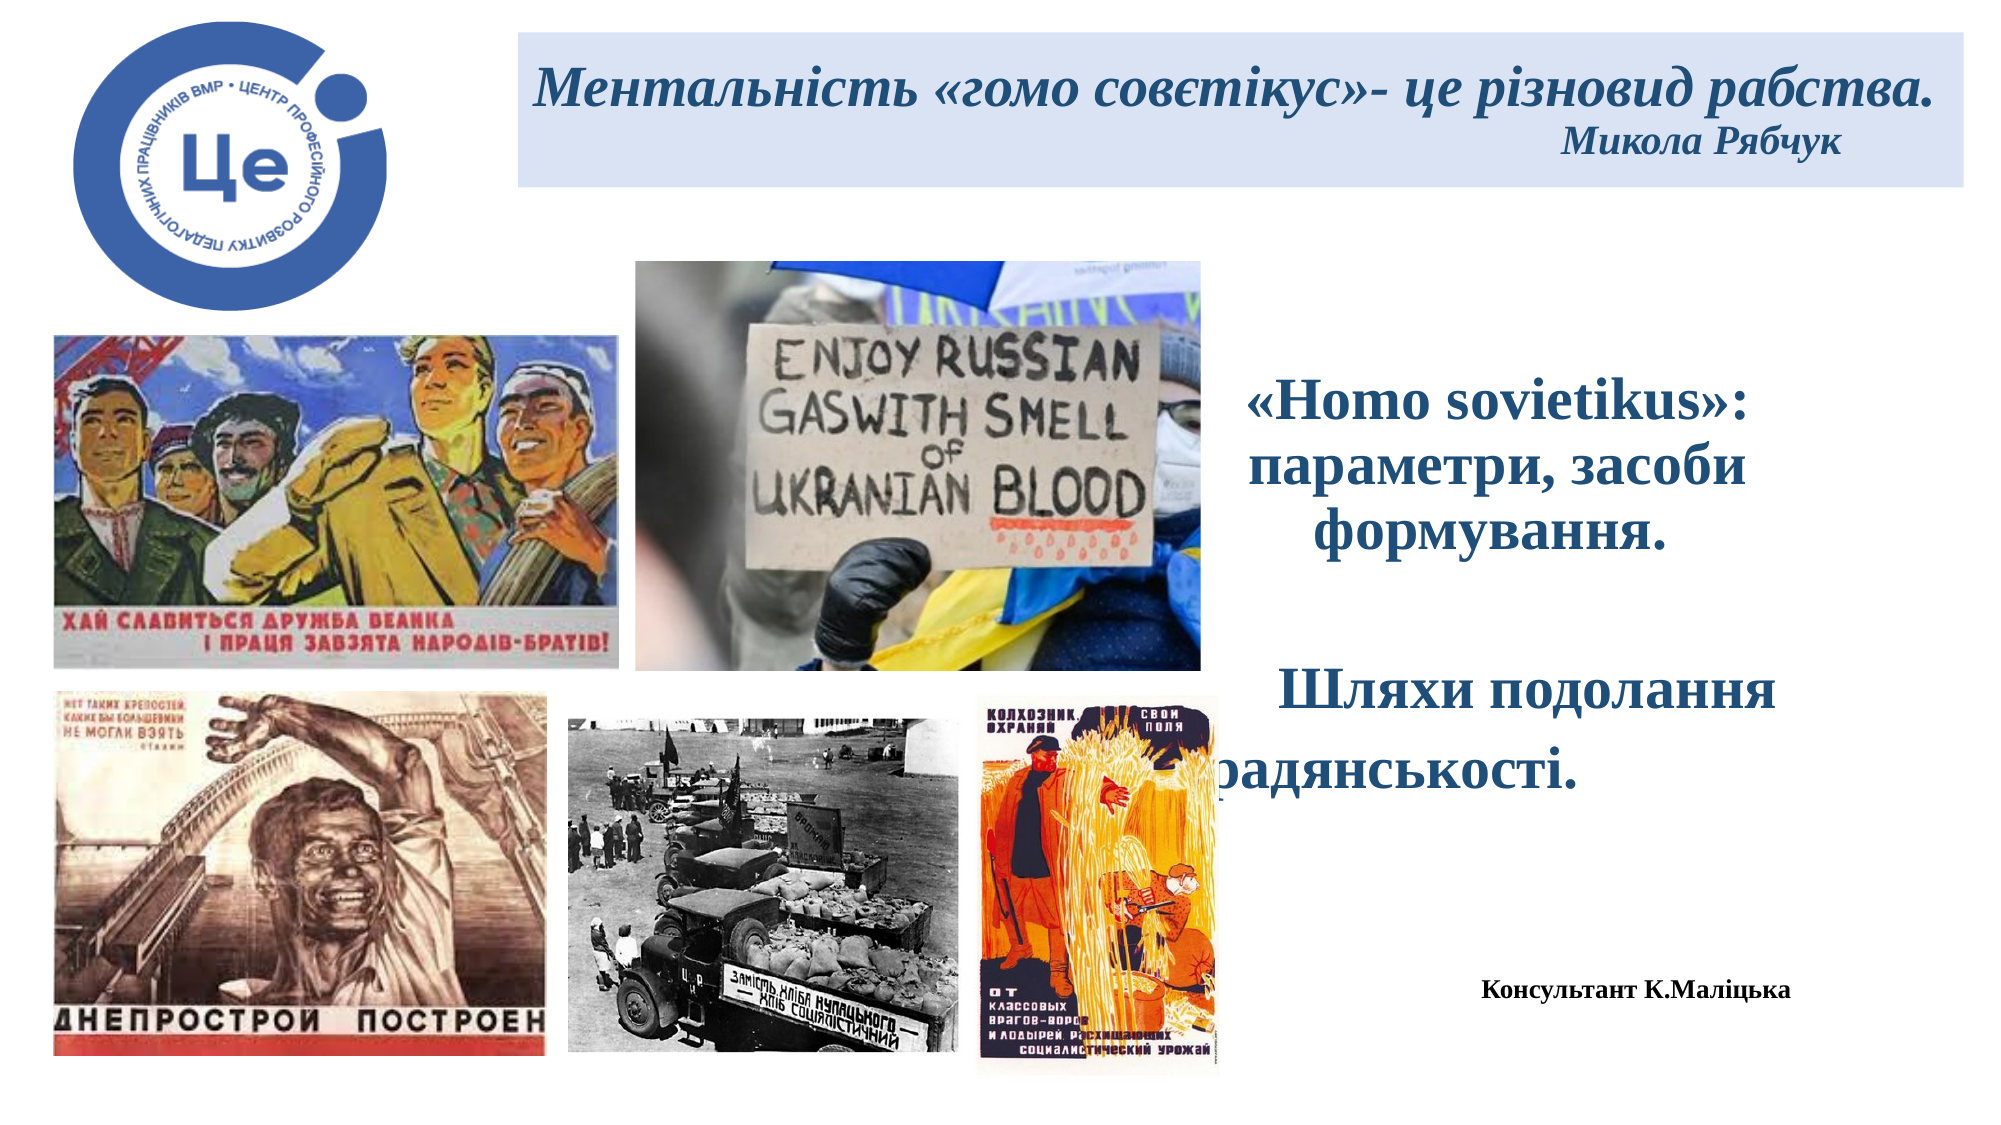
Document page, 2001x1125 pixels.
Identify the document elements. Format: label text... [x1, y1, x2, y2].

picture [568, 684, 1219, 1087]
picture [635, 261, 1201, 671]
title Ментальність «гомо совєтікус»- це різновид рабства. Микола Рябчук [518, 32, 1964, 188]
list «Homo sovietіkus»: параметри, засоби формування. Шляхи подолання радянськості. Консультант К.Маліцька [1133, 280, 1863, 1014]
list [53, 691, 547, 1056]
picture [73, 21, 387, 311]
picture [53, 335, 619, 671]
